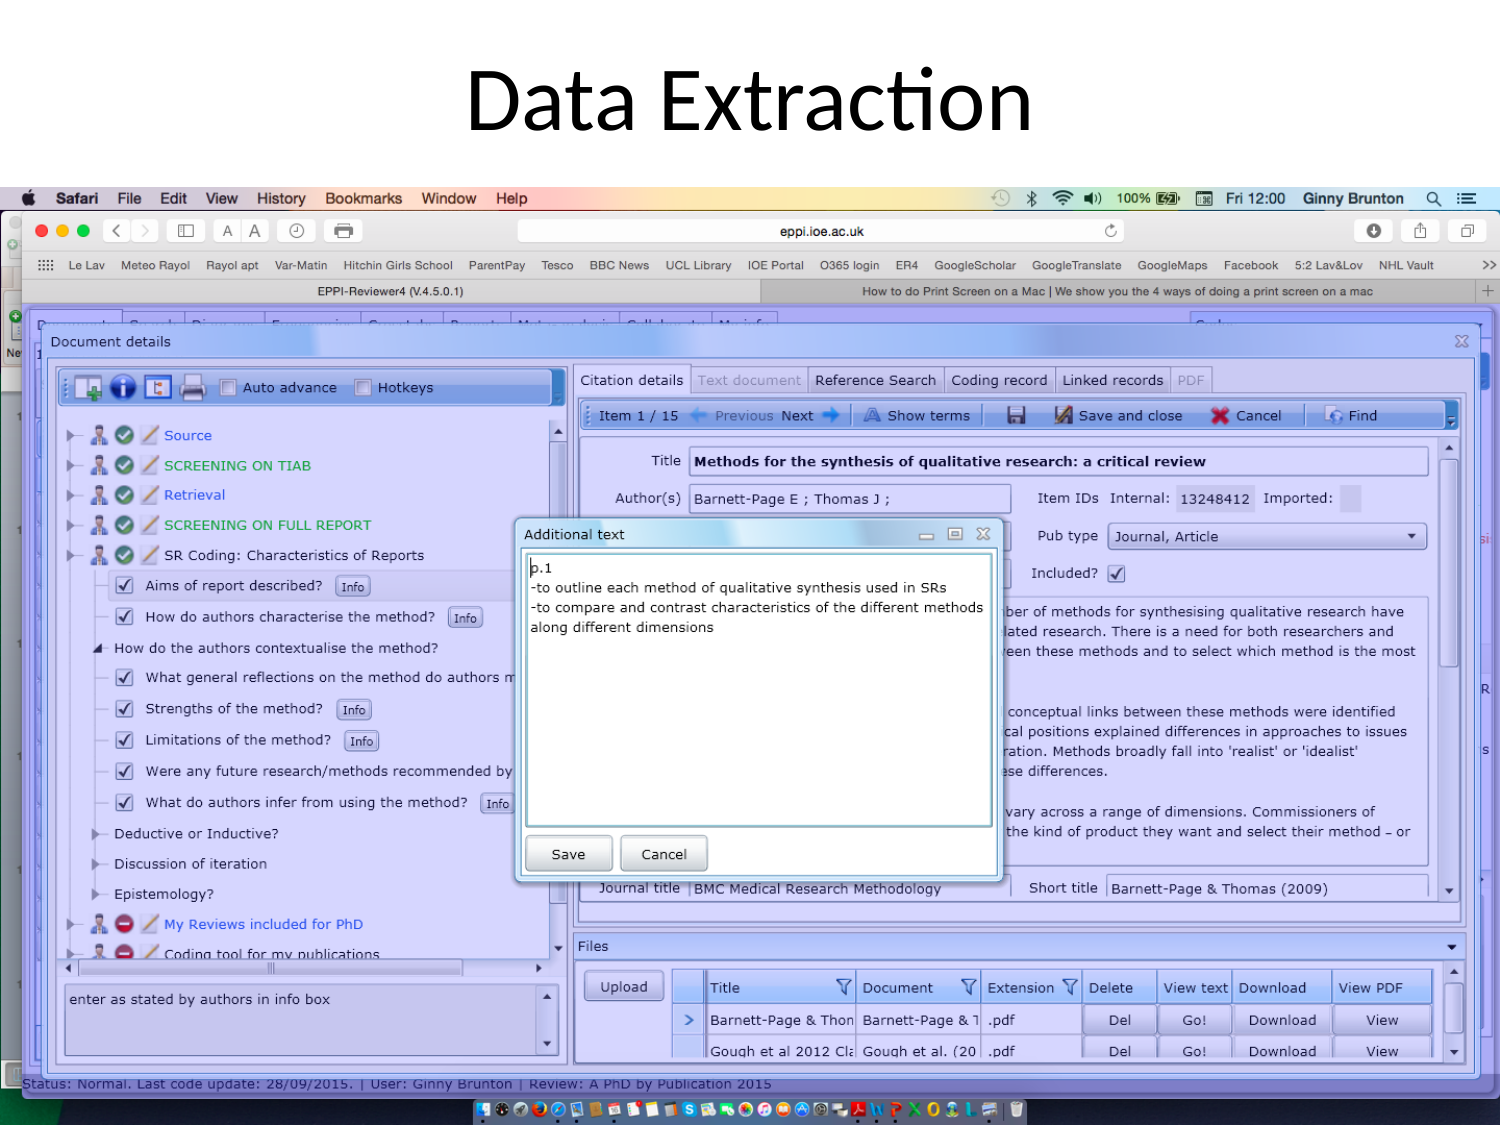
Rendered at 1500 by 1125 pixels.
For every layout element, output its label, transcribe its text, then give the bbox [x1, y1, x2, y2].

title Data Extraction [75, 0, 1425, 185]
picture [0, 187, 1500, 1125]
